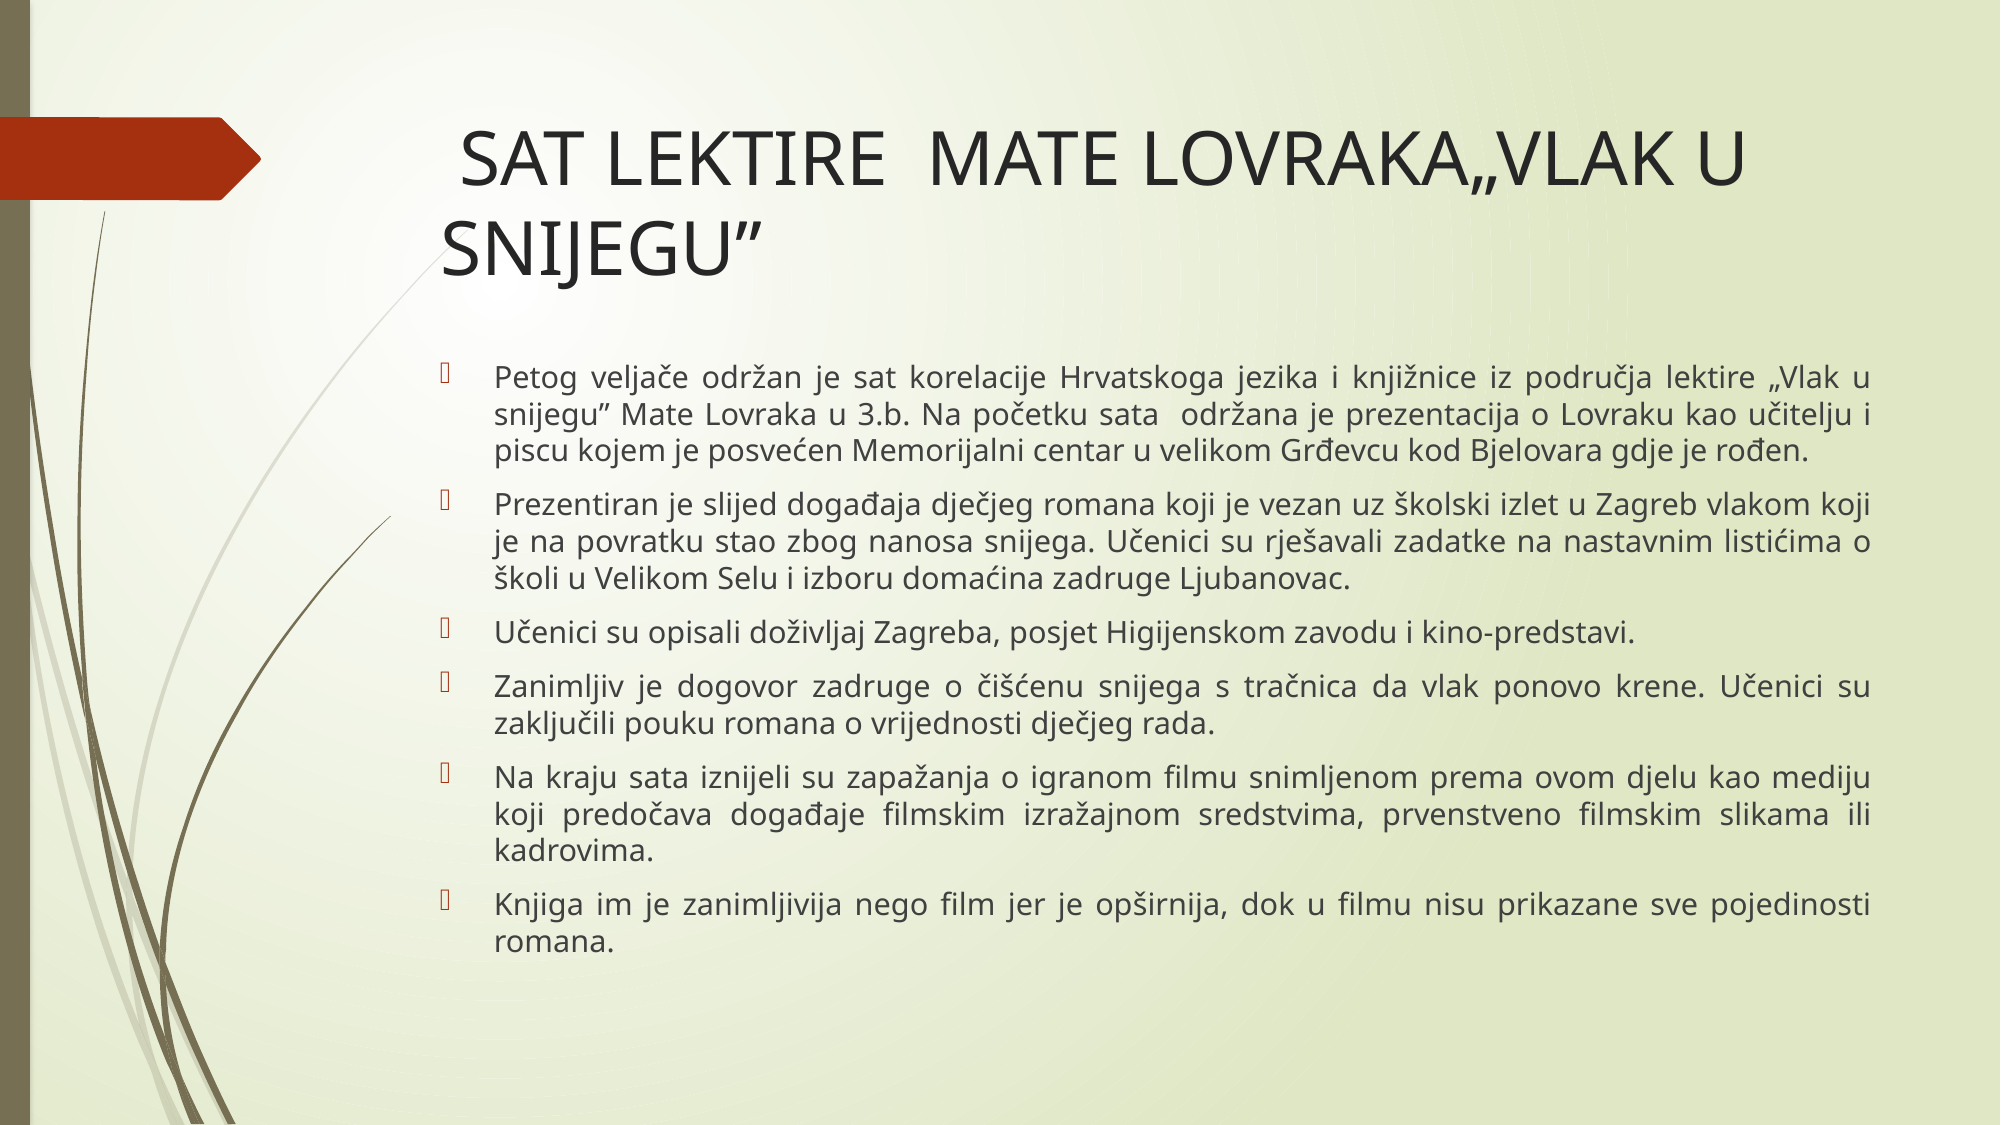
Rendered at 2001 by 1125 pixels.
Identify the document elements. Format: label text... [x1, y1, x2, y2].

list Petog veljače održan je sat korelacije Hrvatskoga jezika i knjižnice iz područja lektire „Vlak u snijegu” Mate Lovraka u 3.b. Na početku sata održana je prezentacija o Lovraku kao učitelju i piscu kojem je posvećen Memorijalni centar u velikom Grđevcu kod Bjelovara gdje je rođen. Prezentiran je slijed događaja dječjeg romana koji je vezan uz školski izlet u Zagreb vlakom koji je na povratku stao zbog nanosa snijega. Učenici su rješavali zadatke na nastavnim listićima o školi u Velikom Selu i izboru domaćina zadruge Ljubanovac. Učenici su opisali doživljaj Zagreba, posjet Higijenskom zavodu i kino-predstavi. Zanimljiv je dogovor zadruge o čišćenu snijega s tračnica da vlak ponovo krene. Učenici su zaključili pouku romana o vrijednosti dječjeg rada. Na kraju sata iznijeli su zapažanja o igranom filmu snimljenom prema ovom djelu kao mediju koji predočava događaje filmskim izražajnom sredstvima, prvenstveno filmskim slikama ili kadrovima. Knjiga im je zanimljivija nego film jer je opširnija, dok u filmu nisu prikazane sve pojedinosti romana. [424, 350, 1888, 970]
title SAT LEKTIRE MATE LOVRAKA„VLAK U SNIJEGU” [425, 102, 1888, 313]
